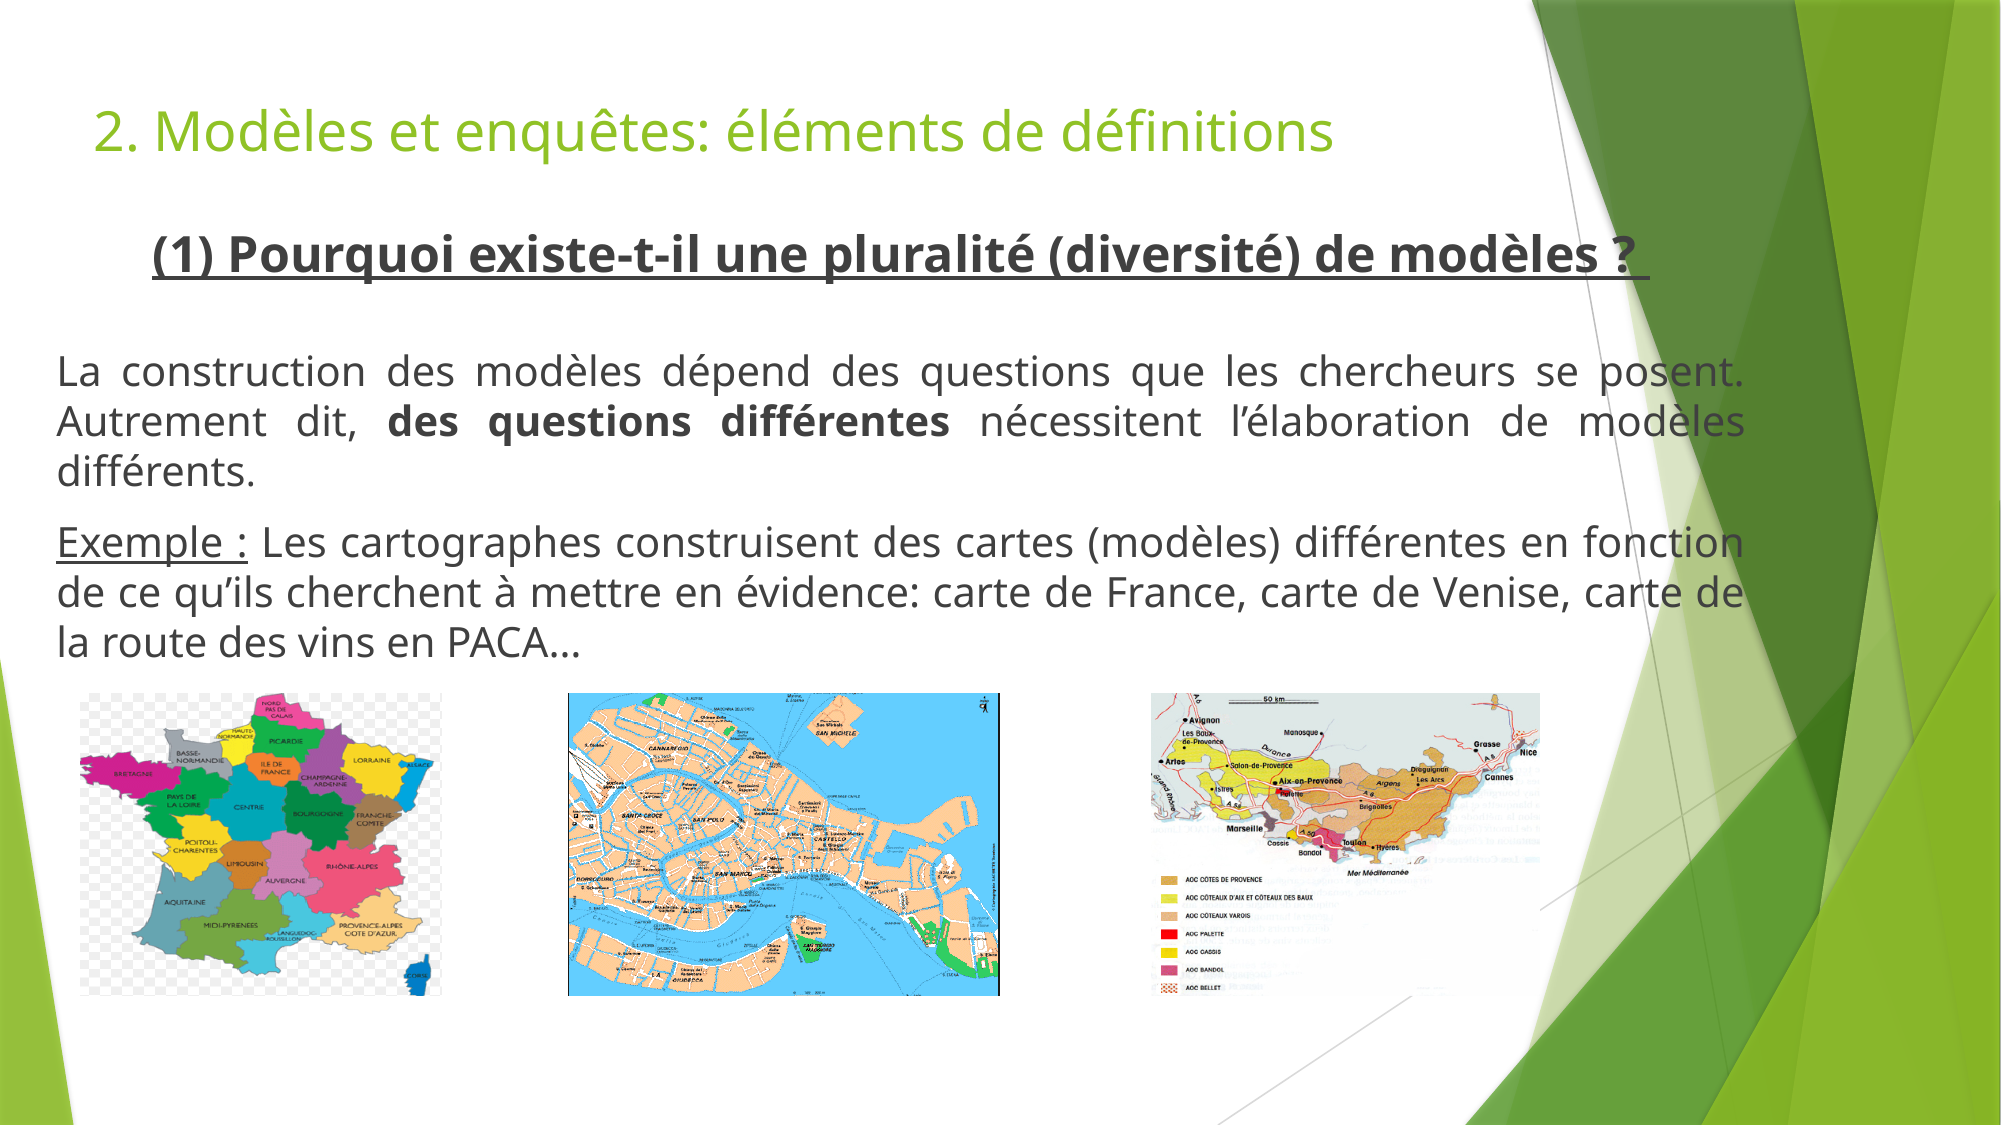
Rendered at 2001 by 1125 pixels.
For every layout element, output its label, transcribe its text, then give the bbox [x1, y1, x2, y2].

list (1) Pourquoi existe-t-il une pluralité (diversité) de modèles ? La construction des modèles dépend des questions que les chercheurs se posent. Autrement dit, des questions différentes nécessitent l’élaboration de modèles différents. Exemple : Les cartographes construisent des cartes (modèles) différentes en fonction de ce qu’ils cherchent à mettre en évidence: carte de France, carte de Venise, carte de la route des vins en PACA… [41, 215, 1761, 1036]
picture [568, 692, 1001, 996]
title 2. Modèles et enquêtes: éléments de définitions [78, 89, 1559, 215]
picture [1150, 692, 1540, 996]
picture [80, 692, 442, 996]
